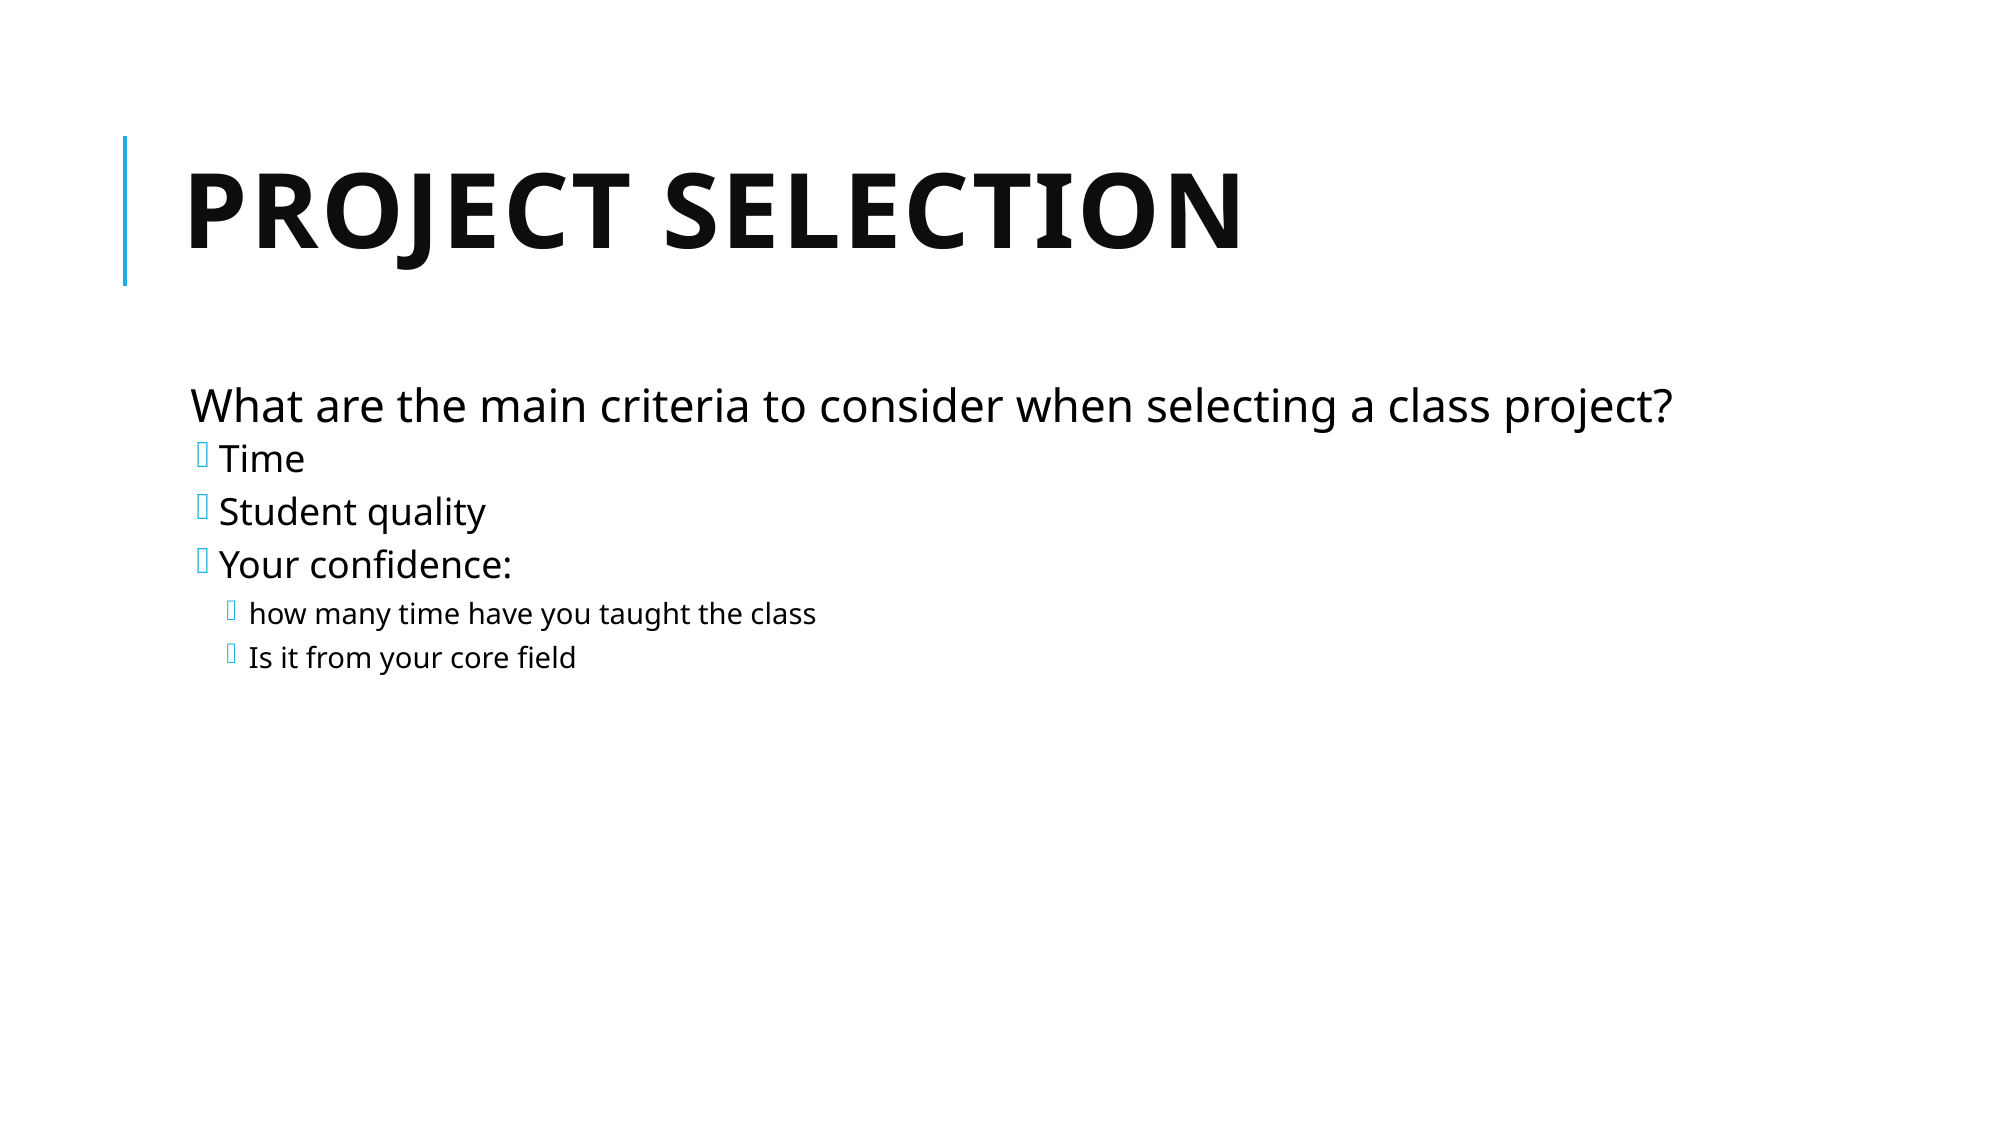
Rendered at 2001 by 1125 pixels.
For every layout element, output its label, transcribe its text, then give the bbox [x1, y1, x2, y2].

list What are the main criteria to consider when selecting a class project? Time Student quality Your confidence: how many time have you taught the class Is it from your core field [168, 375, 1763, 1035]
title Project Selection [168, 96, 1763, 342]
